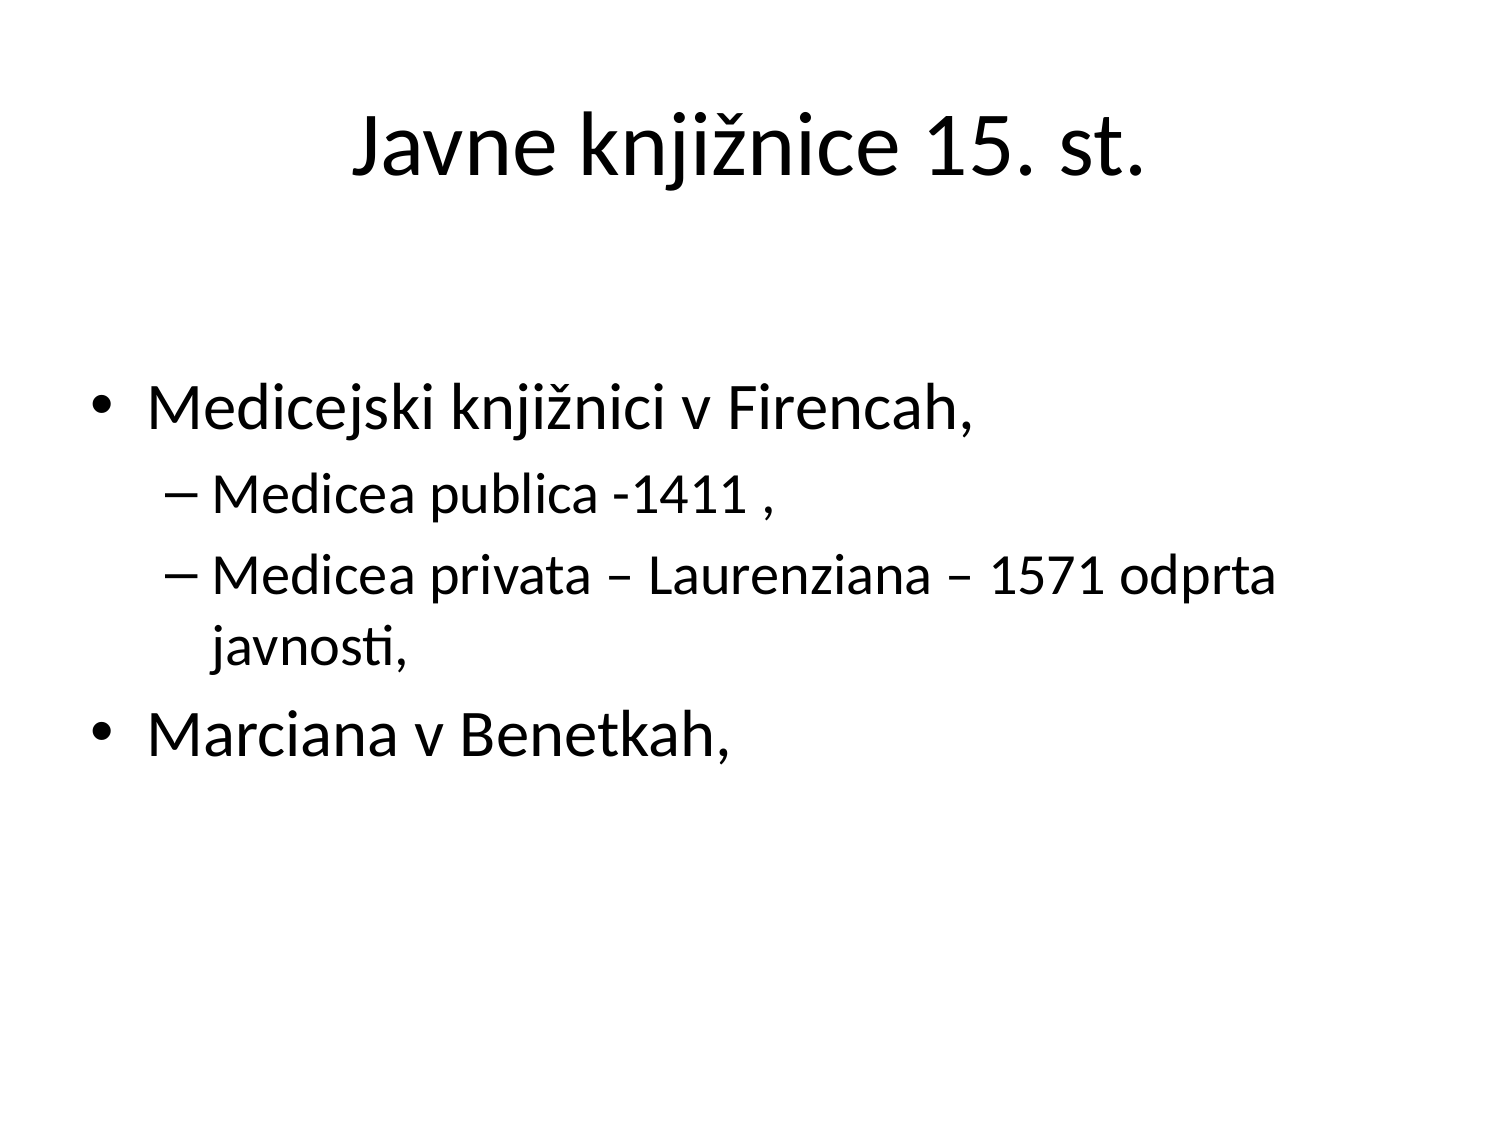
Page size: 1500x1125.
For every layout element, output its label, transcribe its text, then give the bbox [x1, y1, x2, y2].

title Javne knjižnice 15. st. [75, 45, 1425, 233]
list Medicejski knjižnici v Firencah, Medicea publica -1411 , Medicea privata – Laurenziana – 1571 odprta javnosti, Marciana v Benetkah, [75, 262, 1425, 1005]
